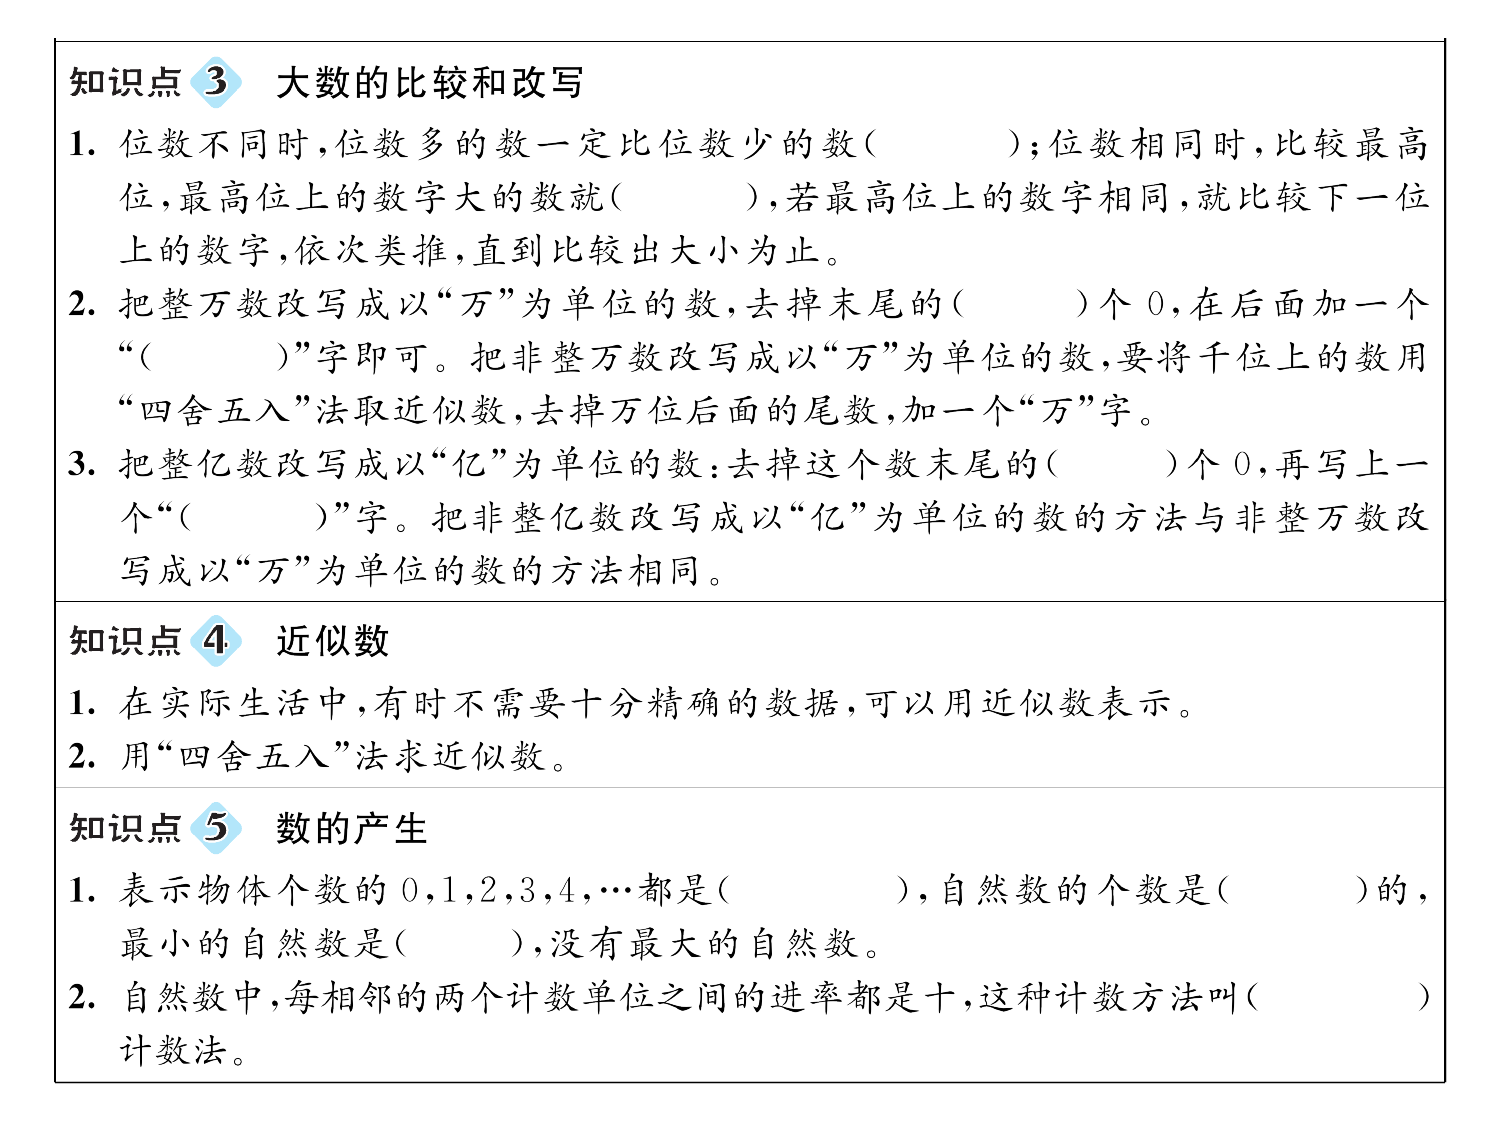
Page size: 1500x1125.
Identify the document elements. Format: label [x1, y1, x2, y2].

picture [51, 38, 1469, 1090]
